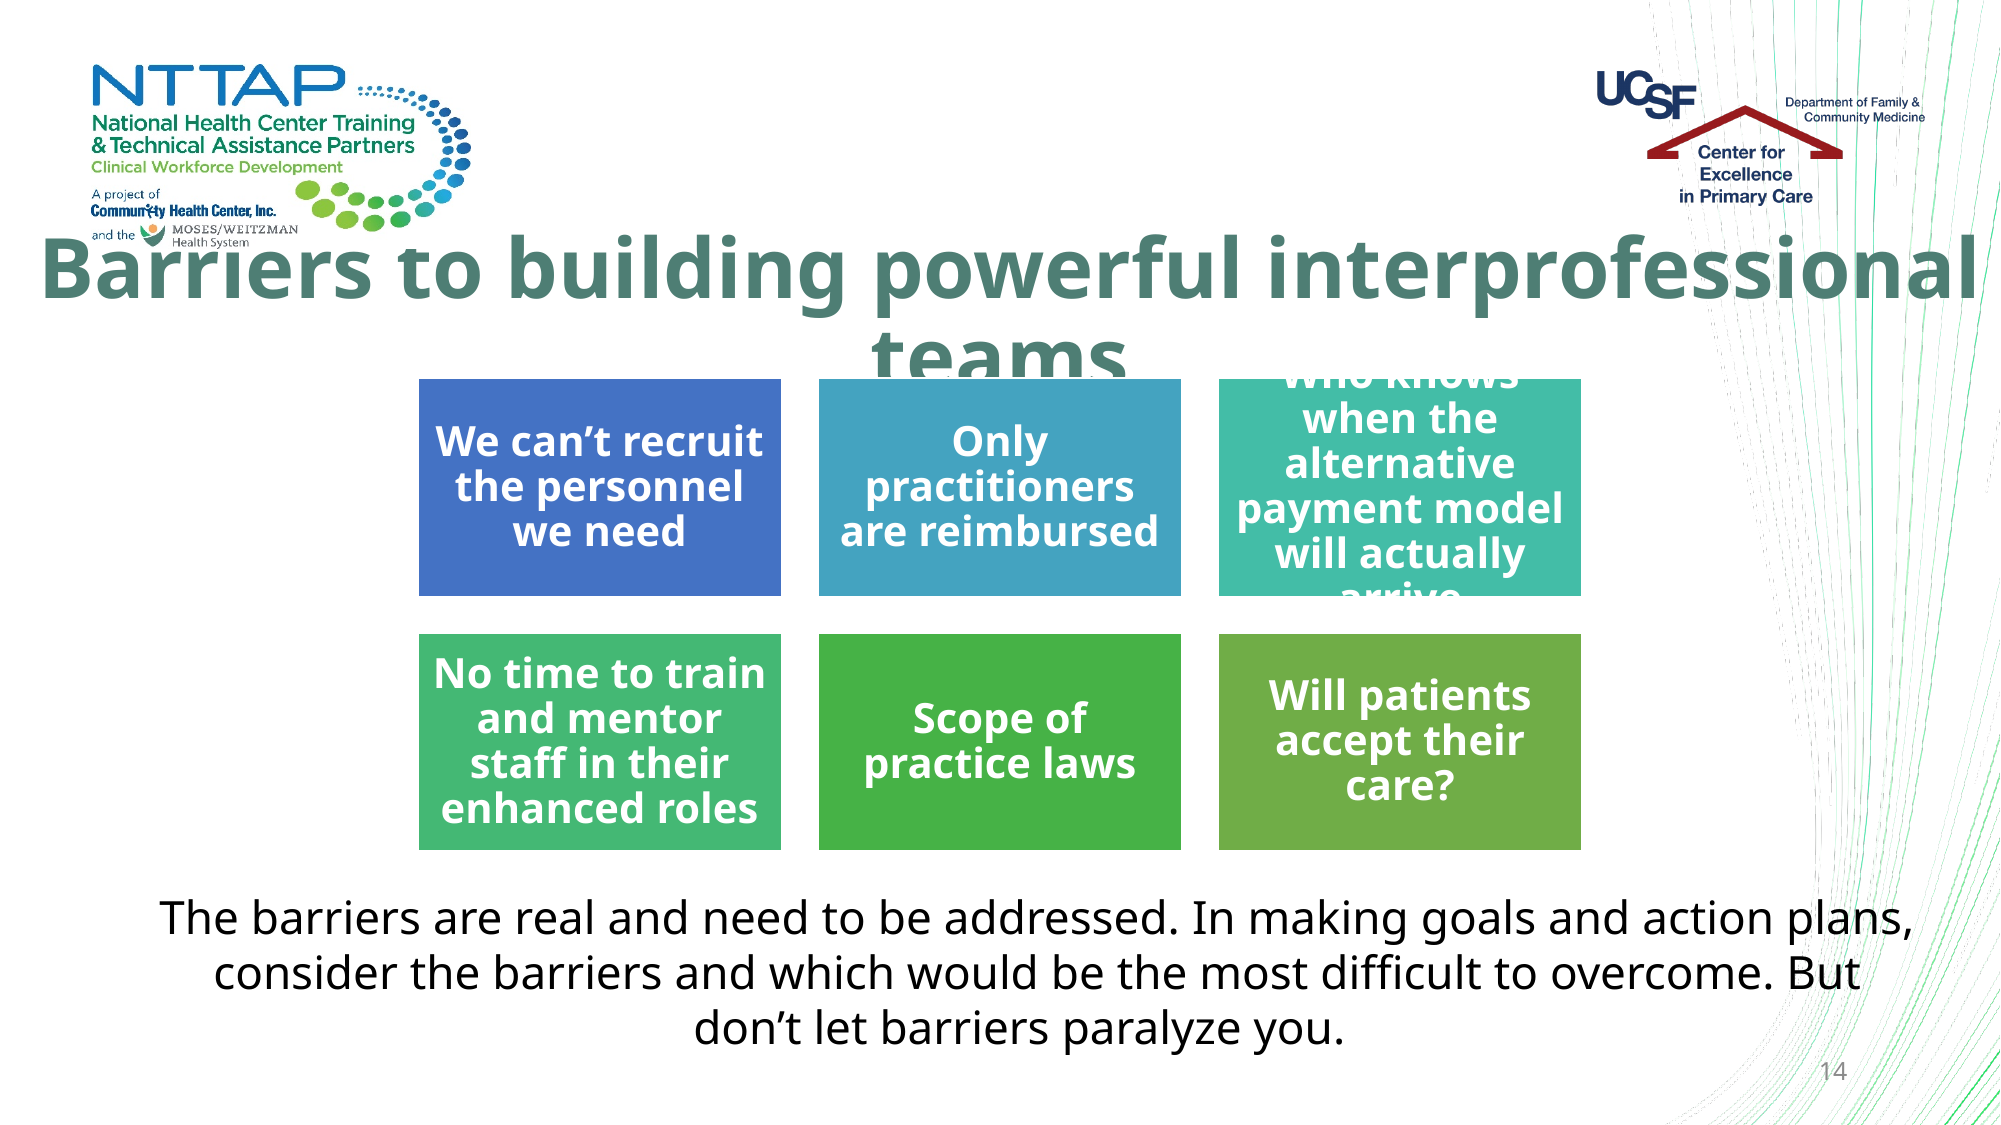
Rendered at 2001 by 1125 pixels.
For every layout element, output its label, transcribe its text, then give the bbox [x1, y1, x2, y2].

picture [91, 64, 471, 250]
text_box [270, 378, 1730, 852]
text_box The barriers are real and need to be addressed. In making goals and action plans, consider the barriers and which would be the most difficult to overcome. But don’t let barriers paralyze you. [65, 813, 1935, 1061]
picture [1588, 0, 2000, 254]
picture [1588, 380, 2000, 1125]
text_box Barriers to building powerful interprofessional teams [0, 254, 2000, 380]
